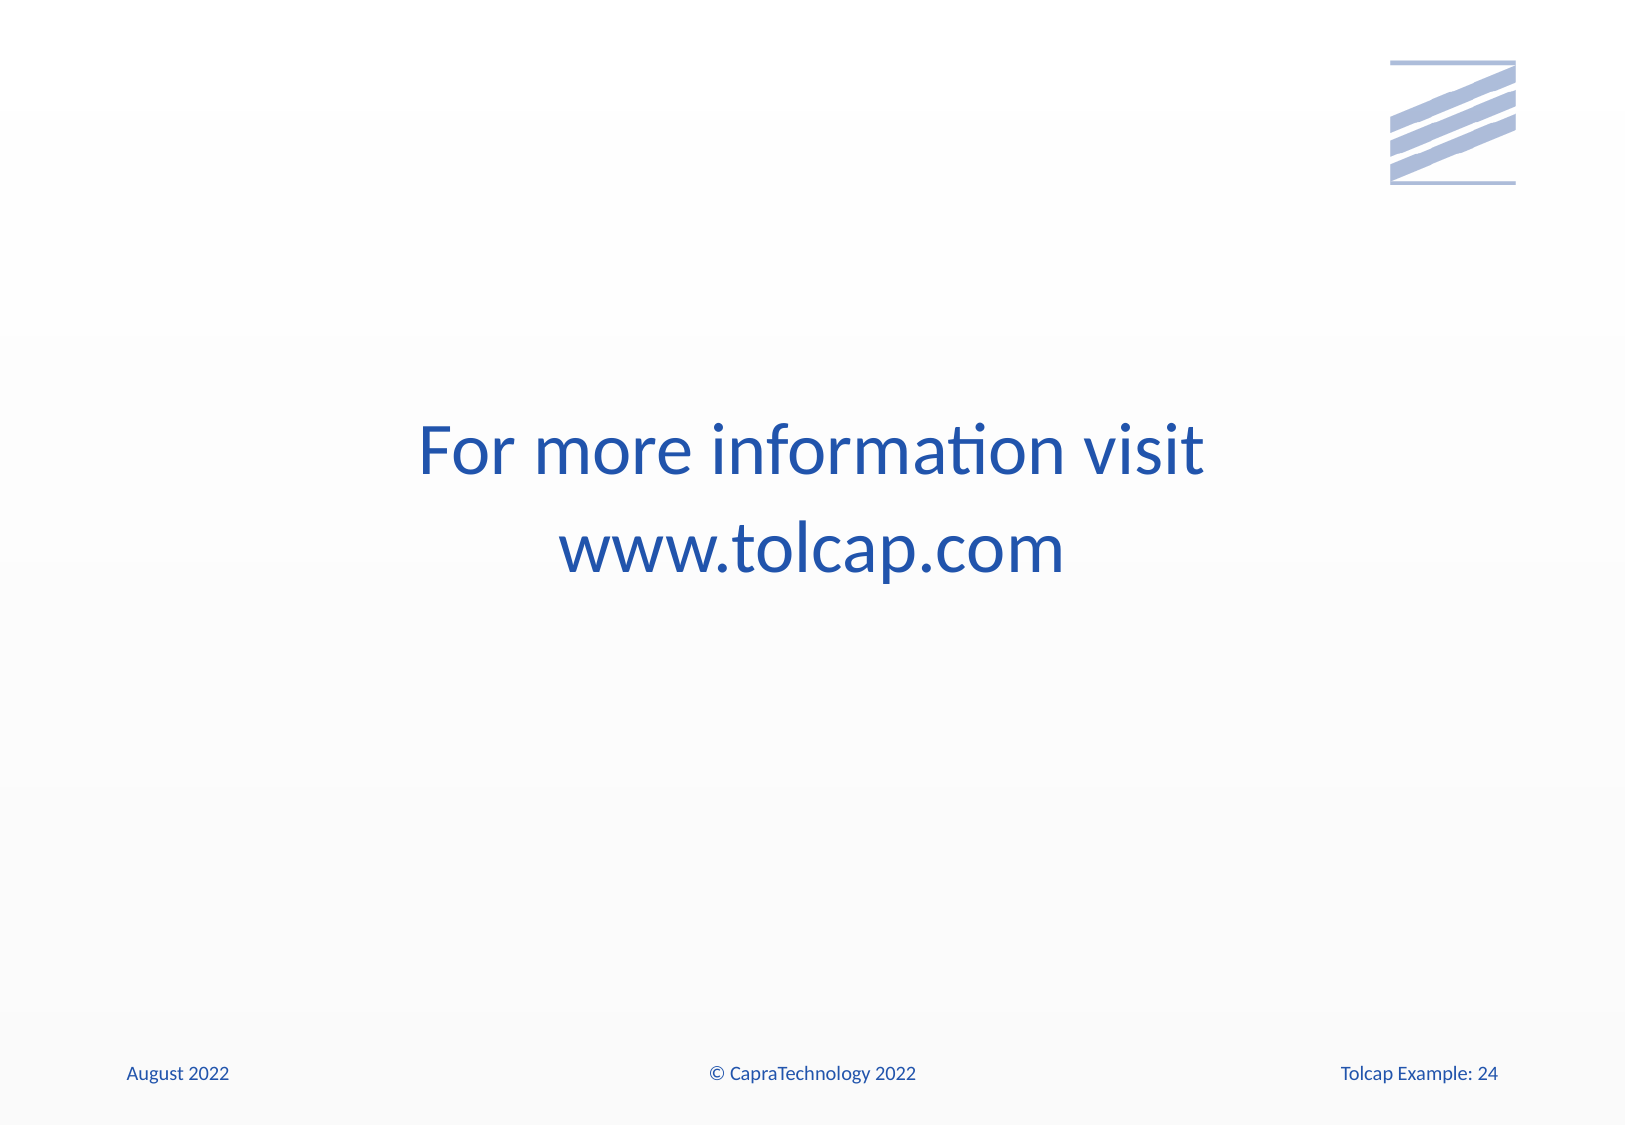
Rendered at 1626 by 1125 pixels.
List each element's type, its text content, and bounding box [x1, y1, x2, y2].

footer © CapraTechnology 2022 [538, 1042, 1087, 1103]
list For more information visit www.tolcap.com [111, 53, 1514, 1043]
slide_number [111, 1042, 478, 1103]
slide_number Tolcap Example: 24 [1147, 1042, 1514, 1103]
